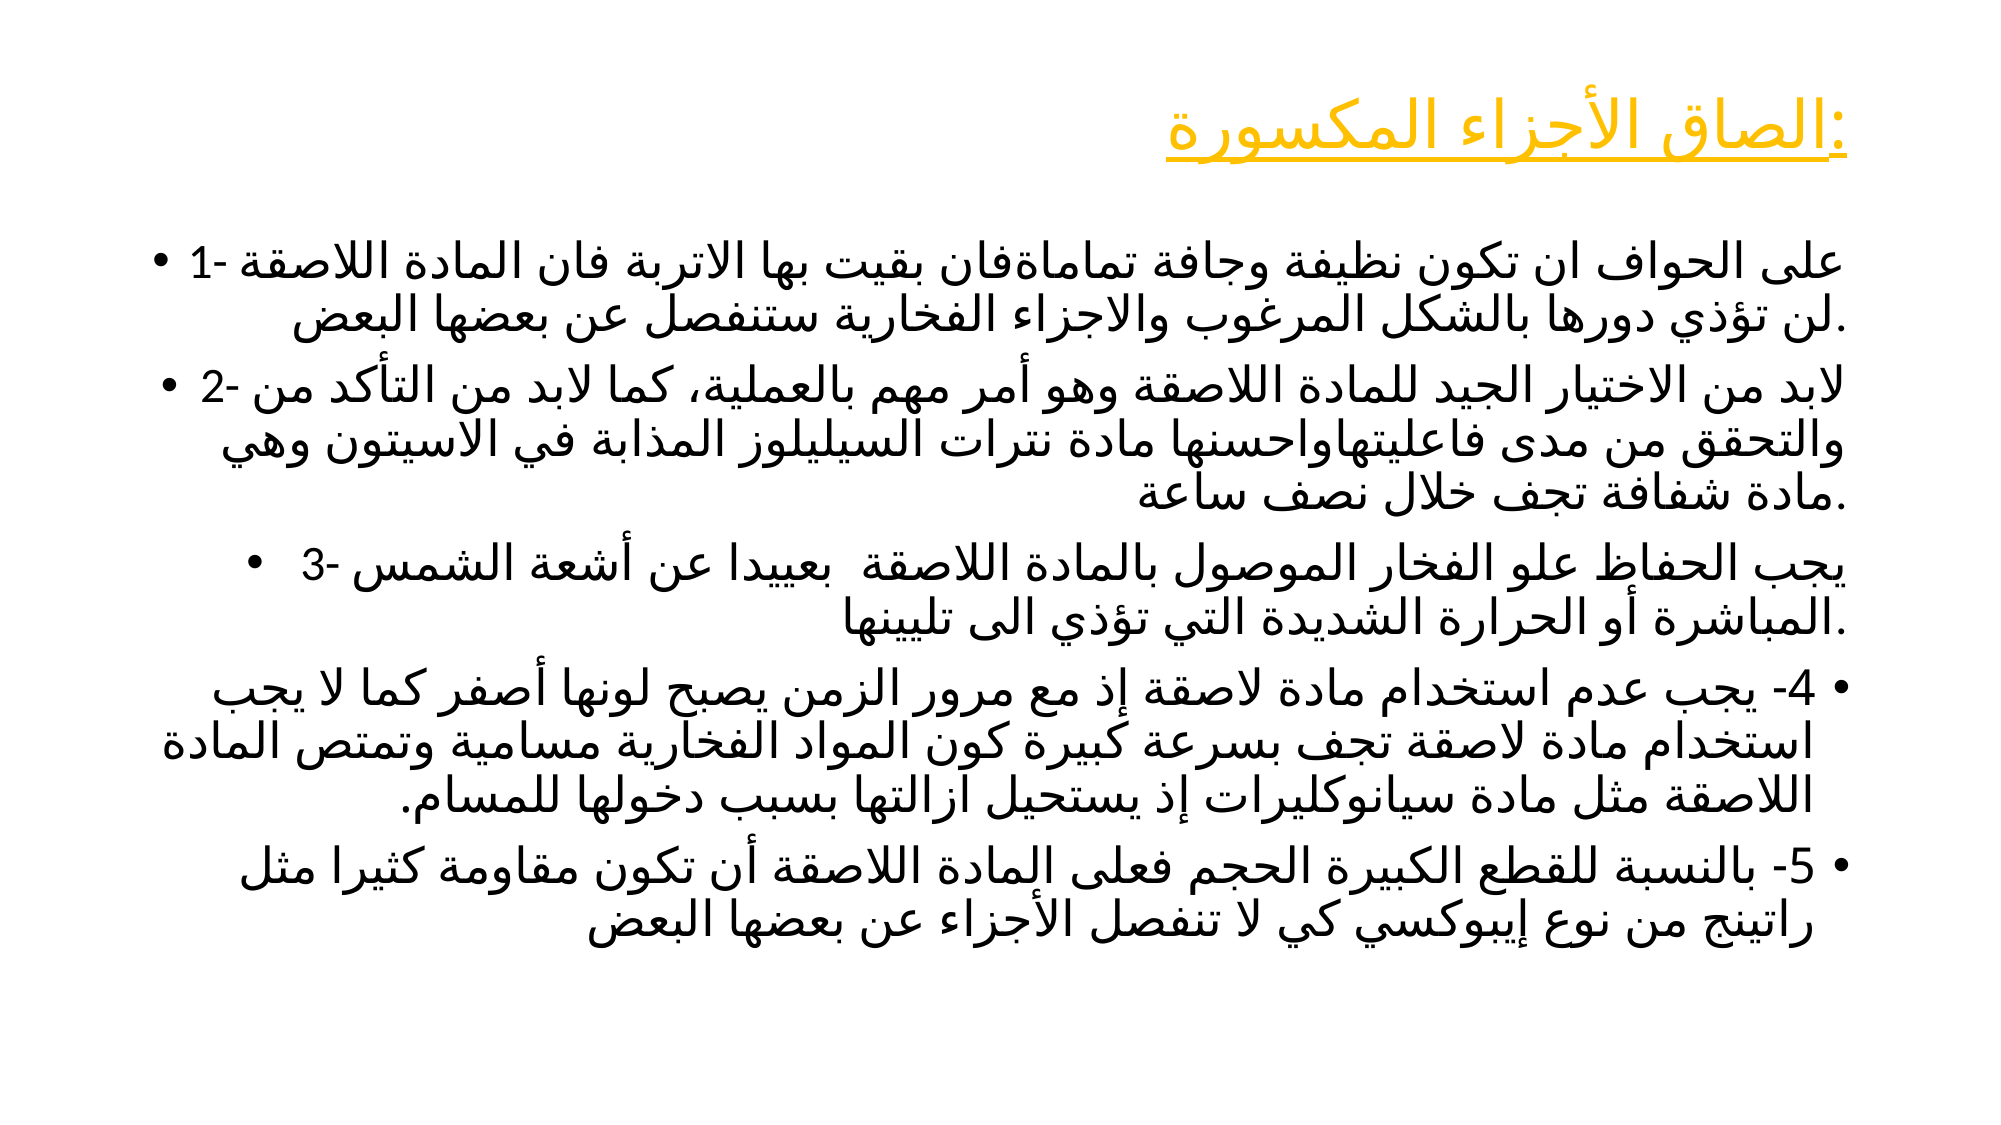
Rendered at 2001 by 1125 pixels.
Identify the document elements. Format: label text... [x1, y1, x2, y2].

title الصاق الأجزاء المكسورة: [137, 59, 1863, 194]
list 1- على الحواف ان تكون نظيفة وجافة تماماةفان بقيت بها الاتربة فان المادة اللاصقة لن تؤذي دورها بالشكل المرغوب والاجزاء الفخارية ستنفصل عن بعضها البعض. 2- لابد من الاختيار الجيد للمادة اللاصقة وهو أمر مهم بالعملية، كما لابد من التأكد من والتحقق من مدى فاعليتهاواحسنها مادة نترات السيليلوز المذابة في الاسيتون وهي مادة شفافة تجف خلال نصف ساعة. 3- يجب الحفاظ علو الفخار الموصول بالمادة اللاصقة بعييدا عن أشعة الشمس المباشرة أو الحرارة الشديدة التي تؤذي الى تليينها. 4- يجب عدم استخدام مادة لاصقة إذ مع مرور الزمن يصبح لونها أصفر كما لا يجب استخدام مادة لاصقة تجف بسرعة كبيرة كون المواد الفخارية مسامية وتمتص المادة اللاصقة مثل مادة سيانوكليرات إذ يستحيل ازالتها بسبب دخولها للمسام. 5- بالنسبة للقطع الكبيرة الحجم فعلى المادة اللاصقة أن تكون مقاومة كثيرا مثل راتينج من نوع إيبوكسي كي لا تنفصل الأجزاء عن بعضها البعض [137, 228, 1863, 1014]
